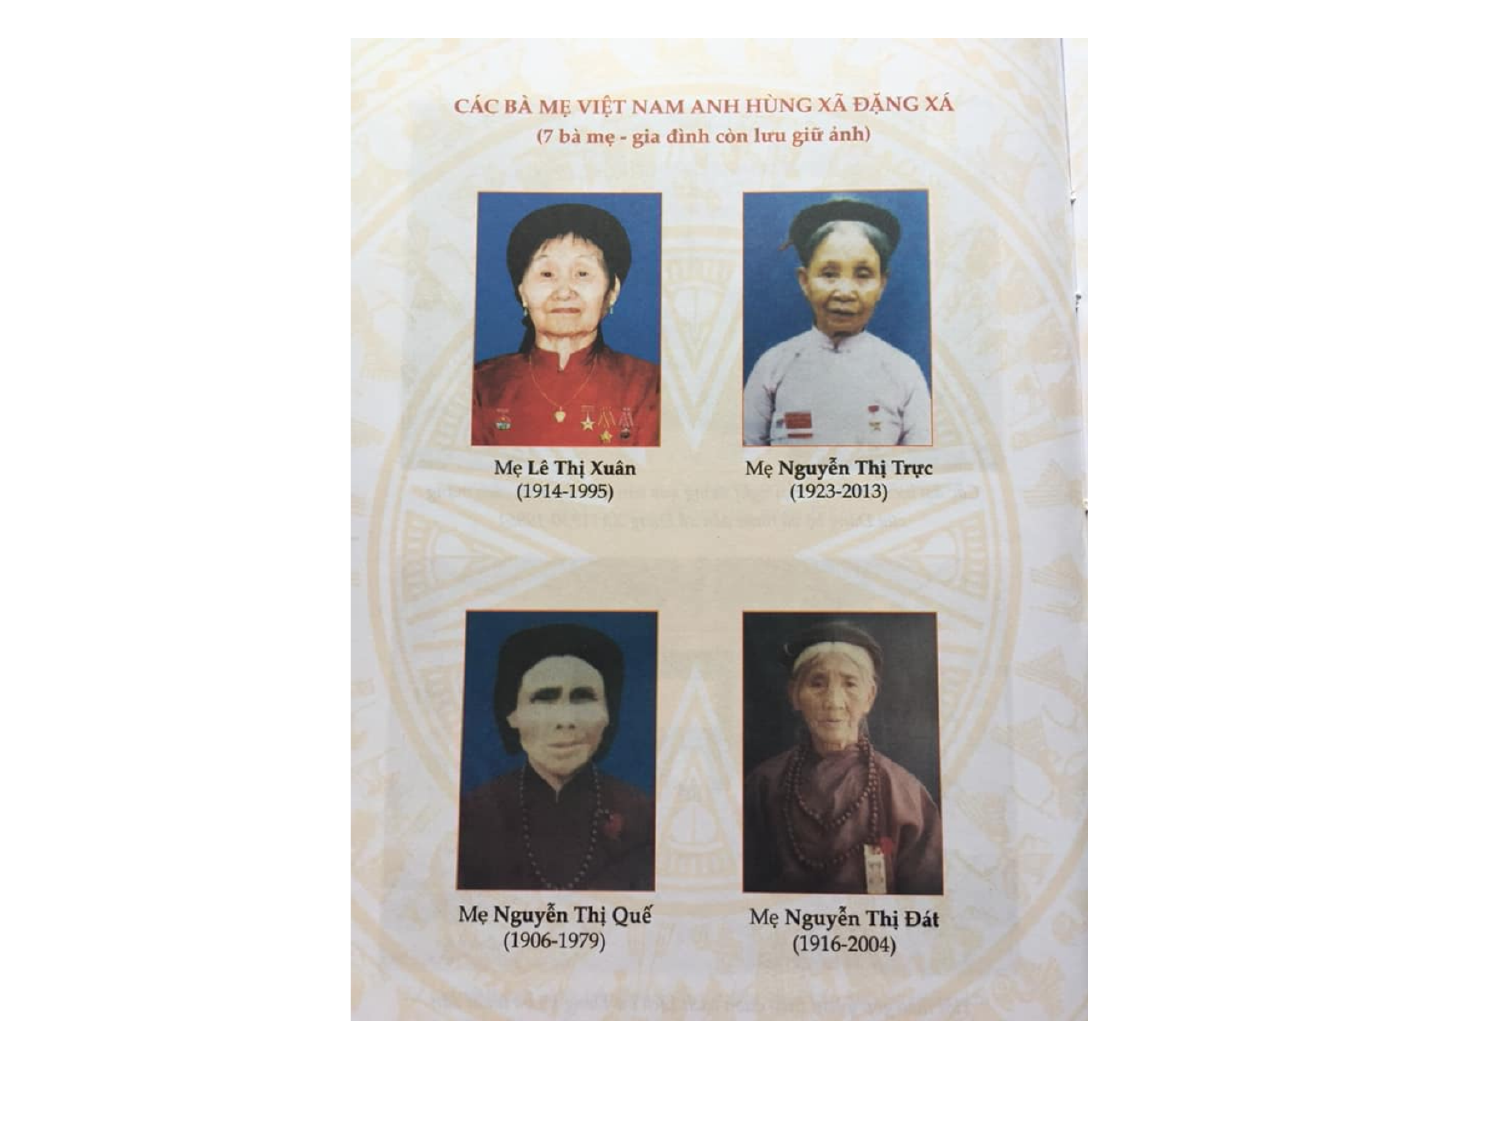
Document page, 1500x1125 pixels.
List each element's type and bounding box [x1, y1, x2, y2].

picture [226, 39, 1211, 1020]
